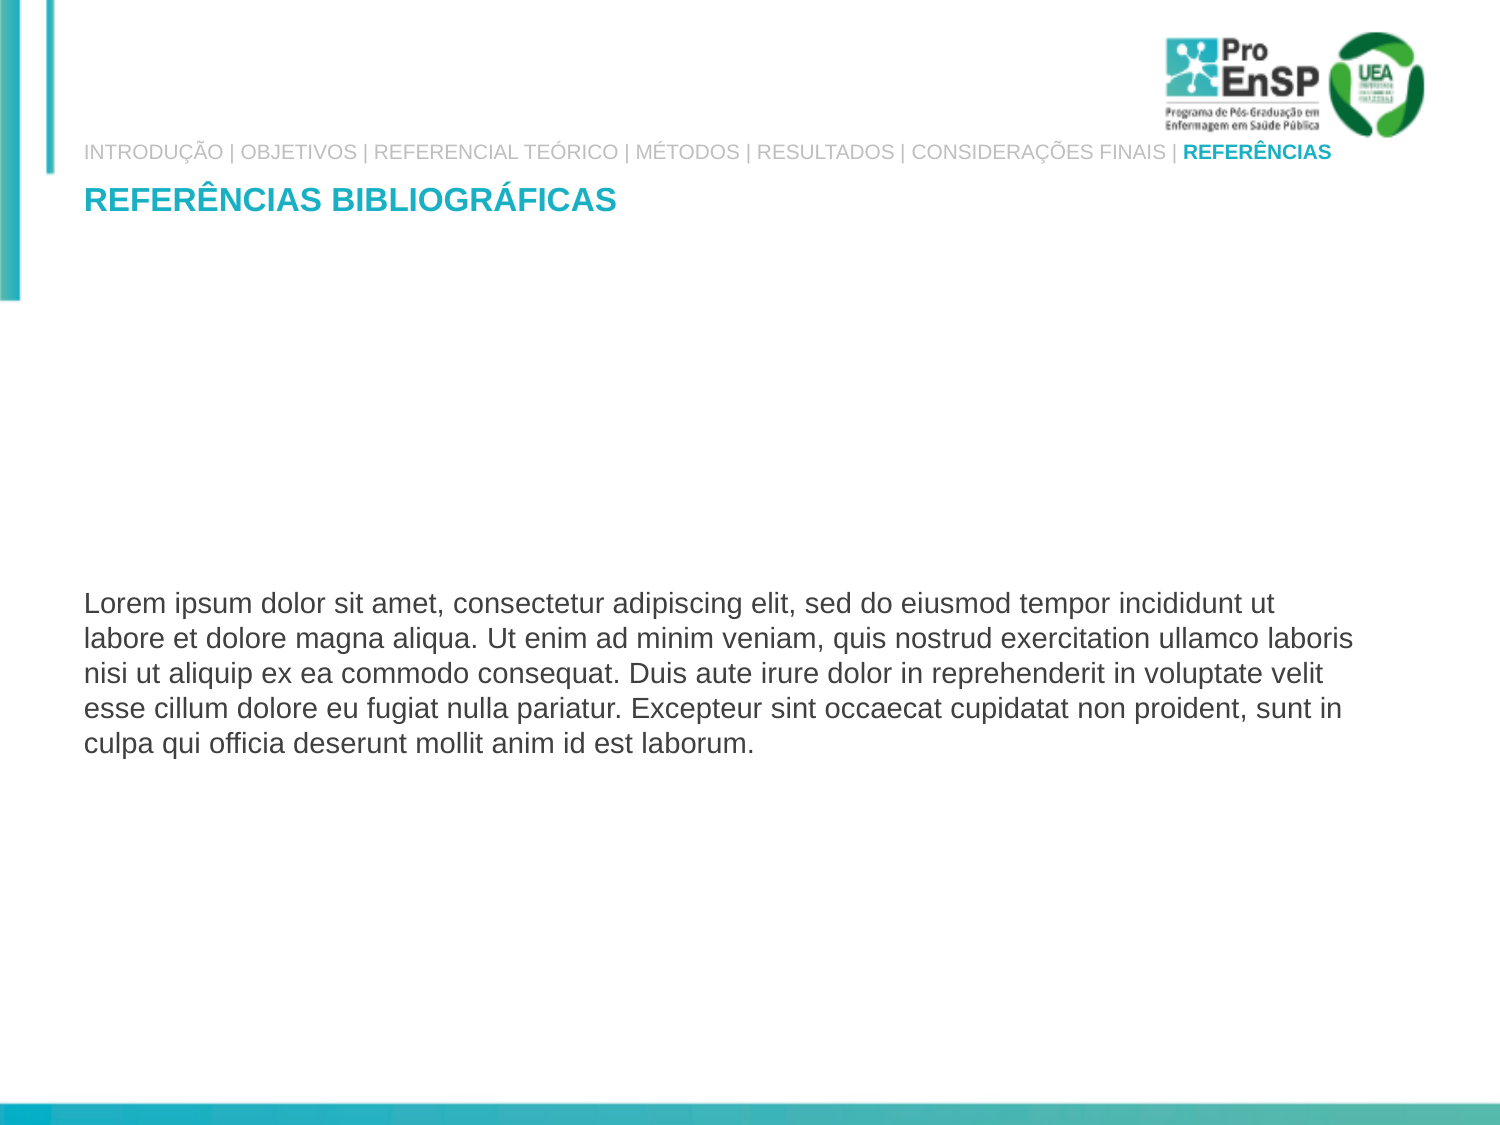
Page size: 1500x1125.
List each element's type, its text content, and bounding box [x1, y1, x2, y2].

text_box Lorem ipsum dolor sit amet, consectetur adipiscing elit, sed do eiusmod tempor incididunt ut labore et dolore magna aliqua. Ut enim ad minim veniam, quis nostrud exercitation ullamco laboris nisi ut aliquip ex ea commodo consequat. Duis aute irure dolor in reprehenderit in voluptate velit esse cillum dolore eu fugiat nulla pariatur. Excepteur sint occaecat cupidatat non proident, sunt in culpa qui officia deserunt mollit anim id est laborum. [69, 295, 1375, 1048]
text_box REFERÊNCIAS BIBLIOGRÁFICAS [69, 171, 1440, 226]
text_box INTRODUÇÃO | OBJETIVOS | REFERENCIAL TEÓRICO | MÉTODOS | RESULTADOS | CONSIDERAÇÕES FINAIS | REFERÊNCIAS [69, 130, 1440, 171]
picture [0, 0, 1500, 1125]
